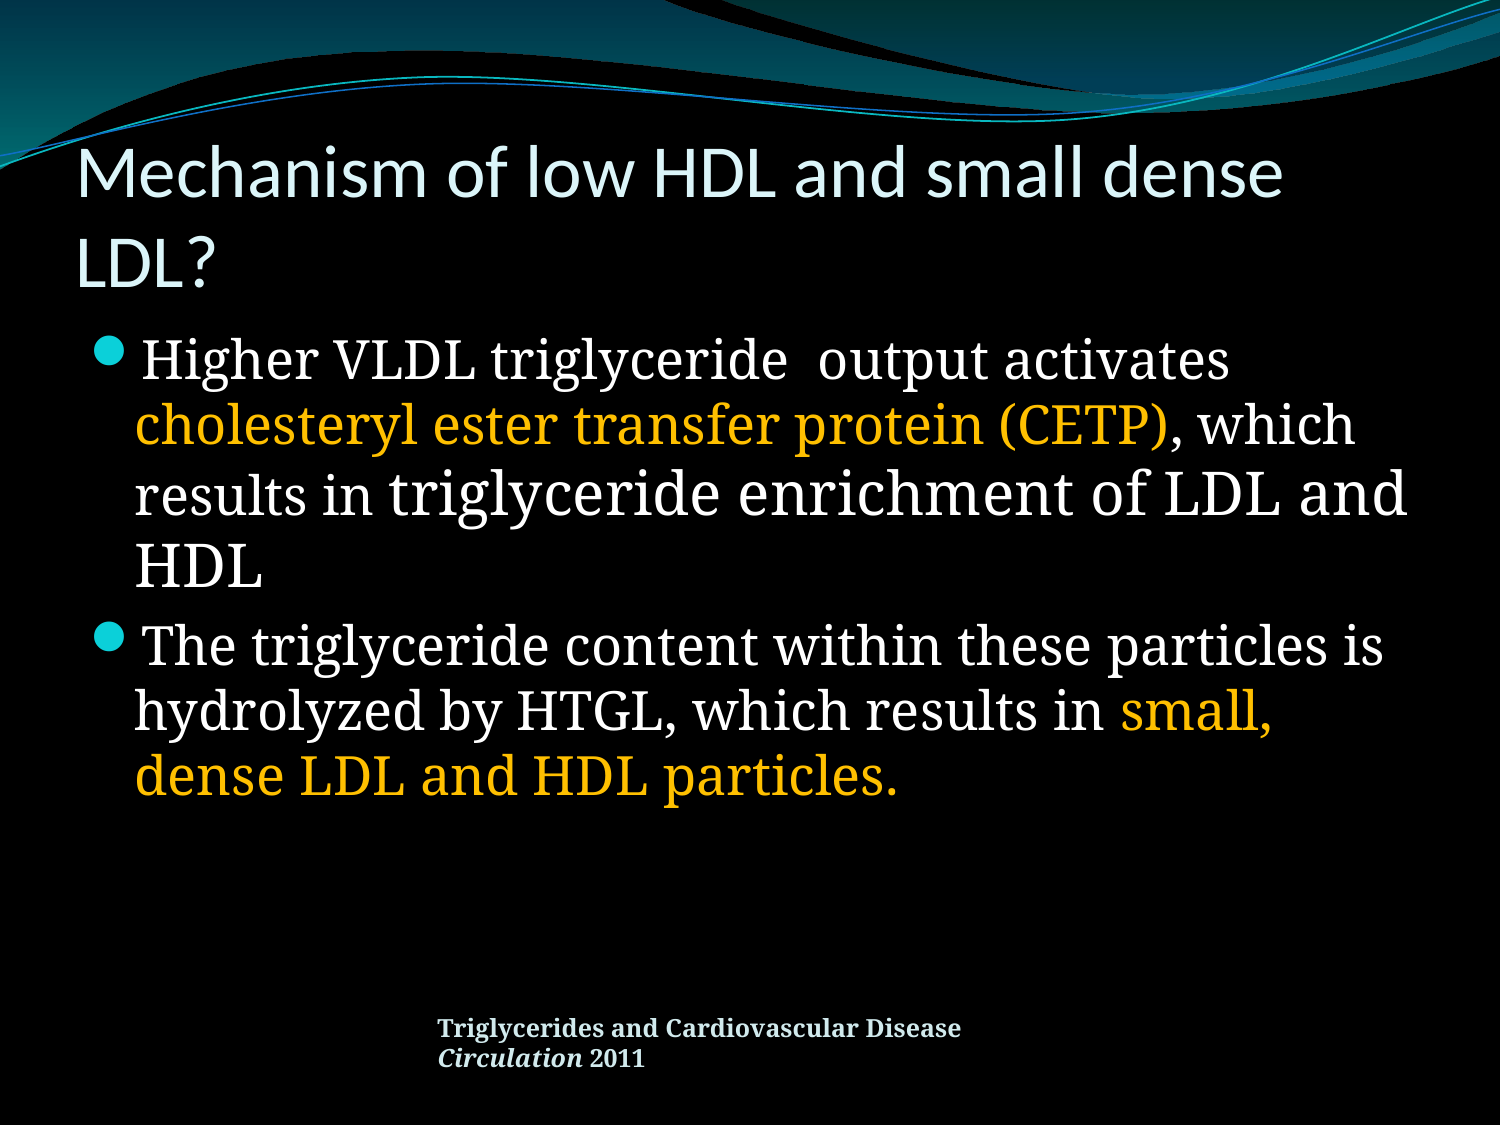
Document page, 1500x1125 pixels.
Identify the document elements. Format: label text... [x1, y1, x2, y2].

list Higher VLDL triglyceride output activates cholesteryl ester transfer protein (CETP), which results in triglyceride enrichment of LDL and HDL The triglyceride content within these particles is hydrolyzed by HTGL, which results in small, dense LDL and HDL particles. [75, 317, 1425, 1038]
title Mechanism of low HDL and small dense LDL? [75, 115, 1425, 303]
footer Triglycerides and Cardiovascular Disease Circulation 2011 [437, 1042, 988, 1103]
